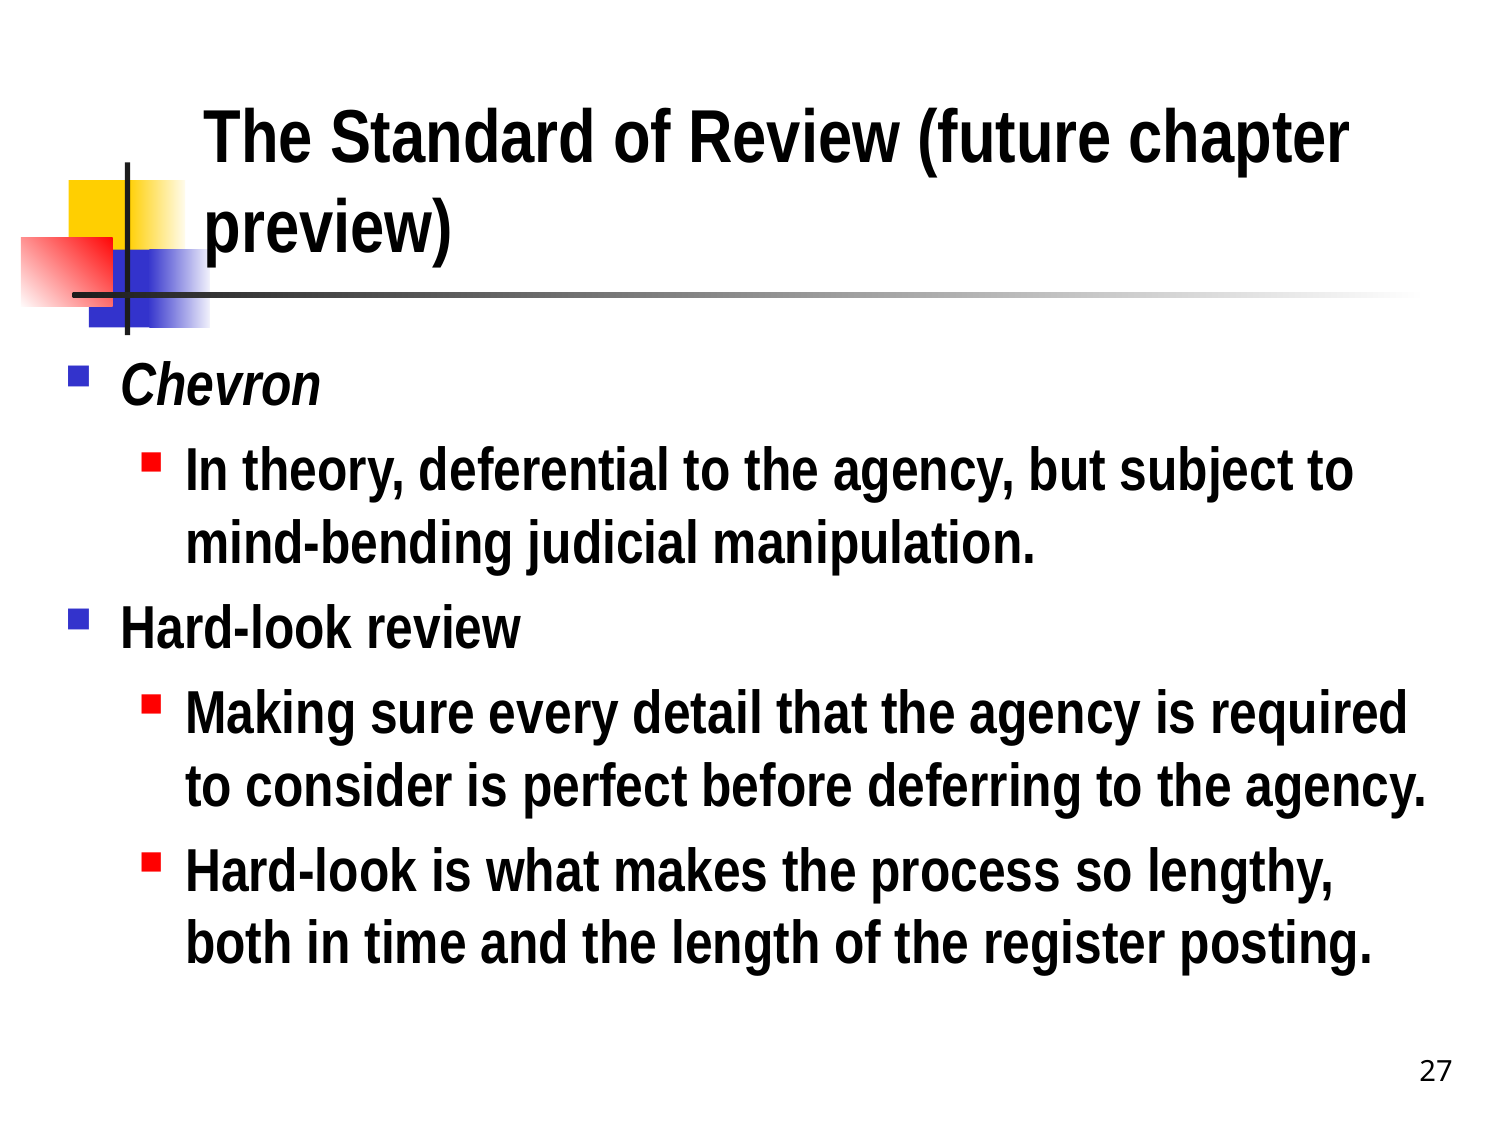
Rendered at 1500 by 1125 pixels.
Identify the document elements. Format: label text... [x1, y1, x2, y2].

title The Standard of Review (future chapter preview) [188, 35, 1468, 275]
list Chevron In theory, deferential to the agency, but subject to mind-bending judicial manipulation. Hard-look review Making sure every detail that the agency is required to consider is perfect before deferring to the agency. Hard-look is what makes the process so lengthy, both in time and the length of the register posting. [50, 337, 1450, 1075]
slide_number 27 [1155, 1024, 1468, 1100]
